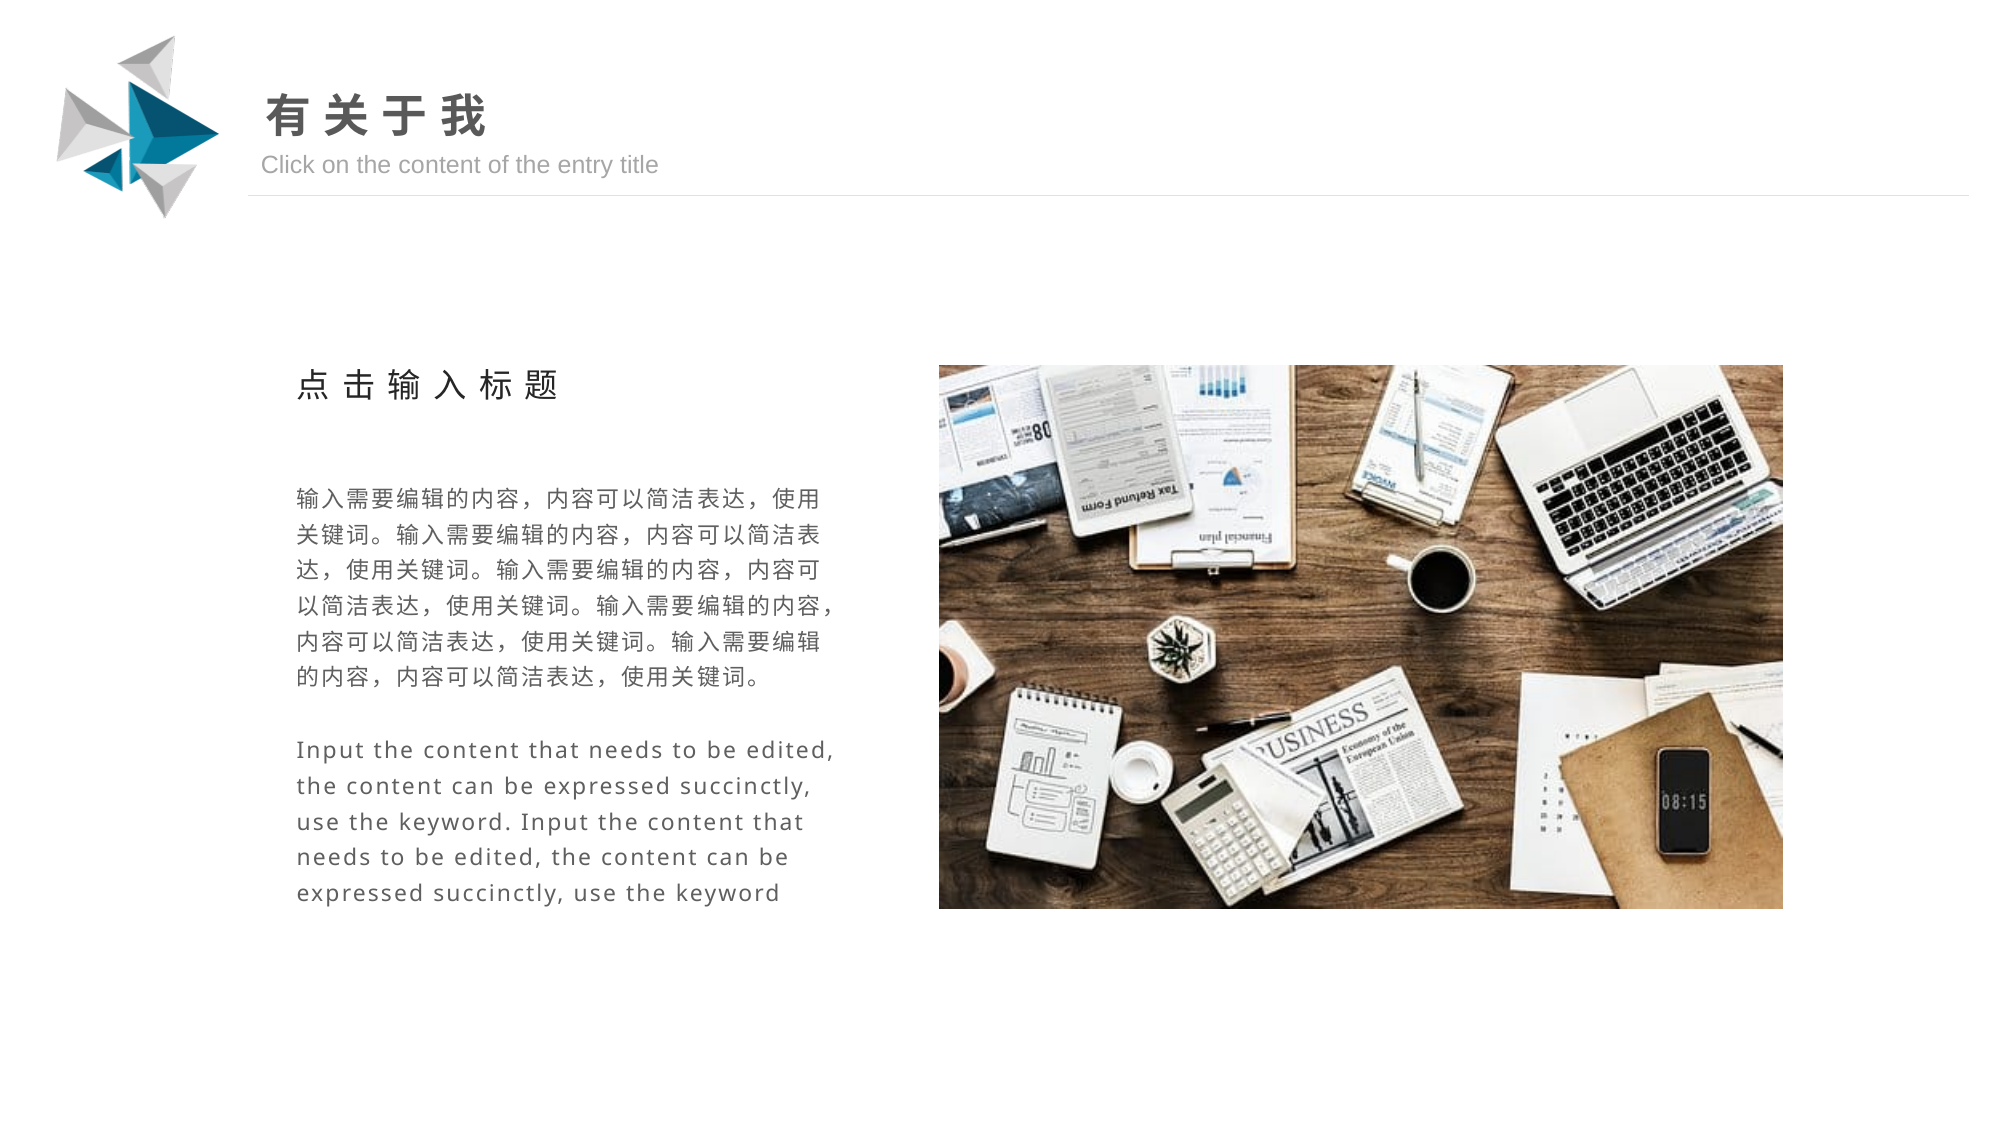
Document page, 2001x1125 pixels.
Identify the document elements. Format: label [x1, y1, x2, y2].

picture [0, 0, 2000, 1125]
text_box [242, 79, 677, 187]
